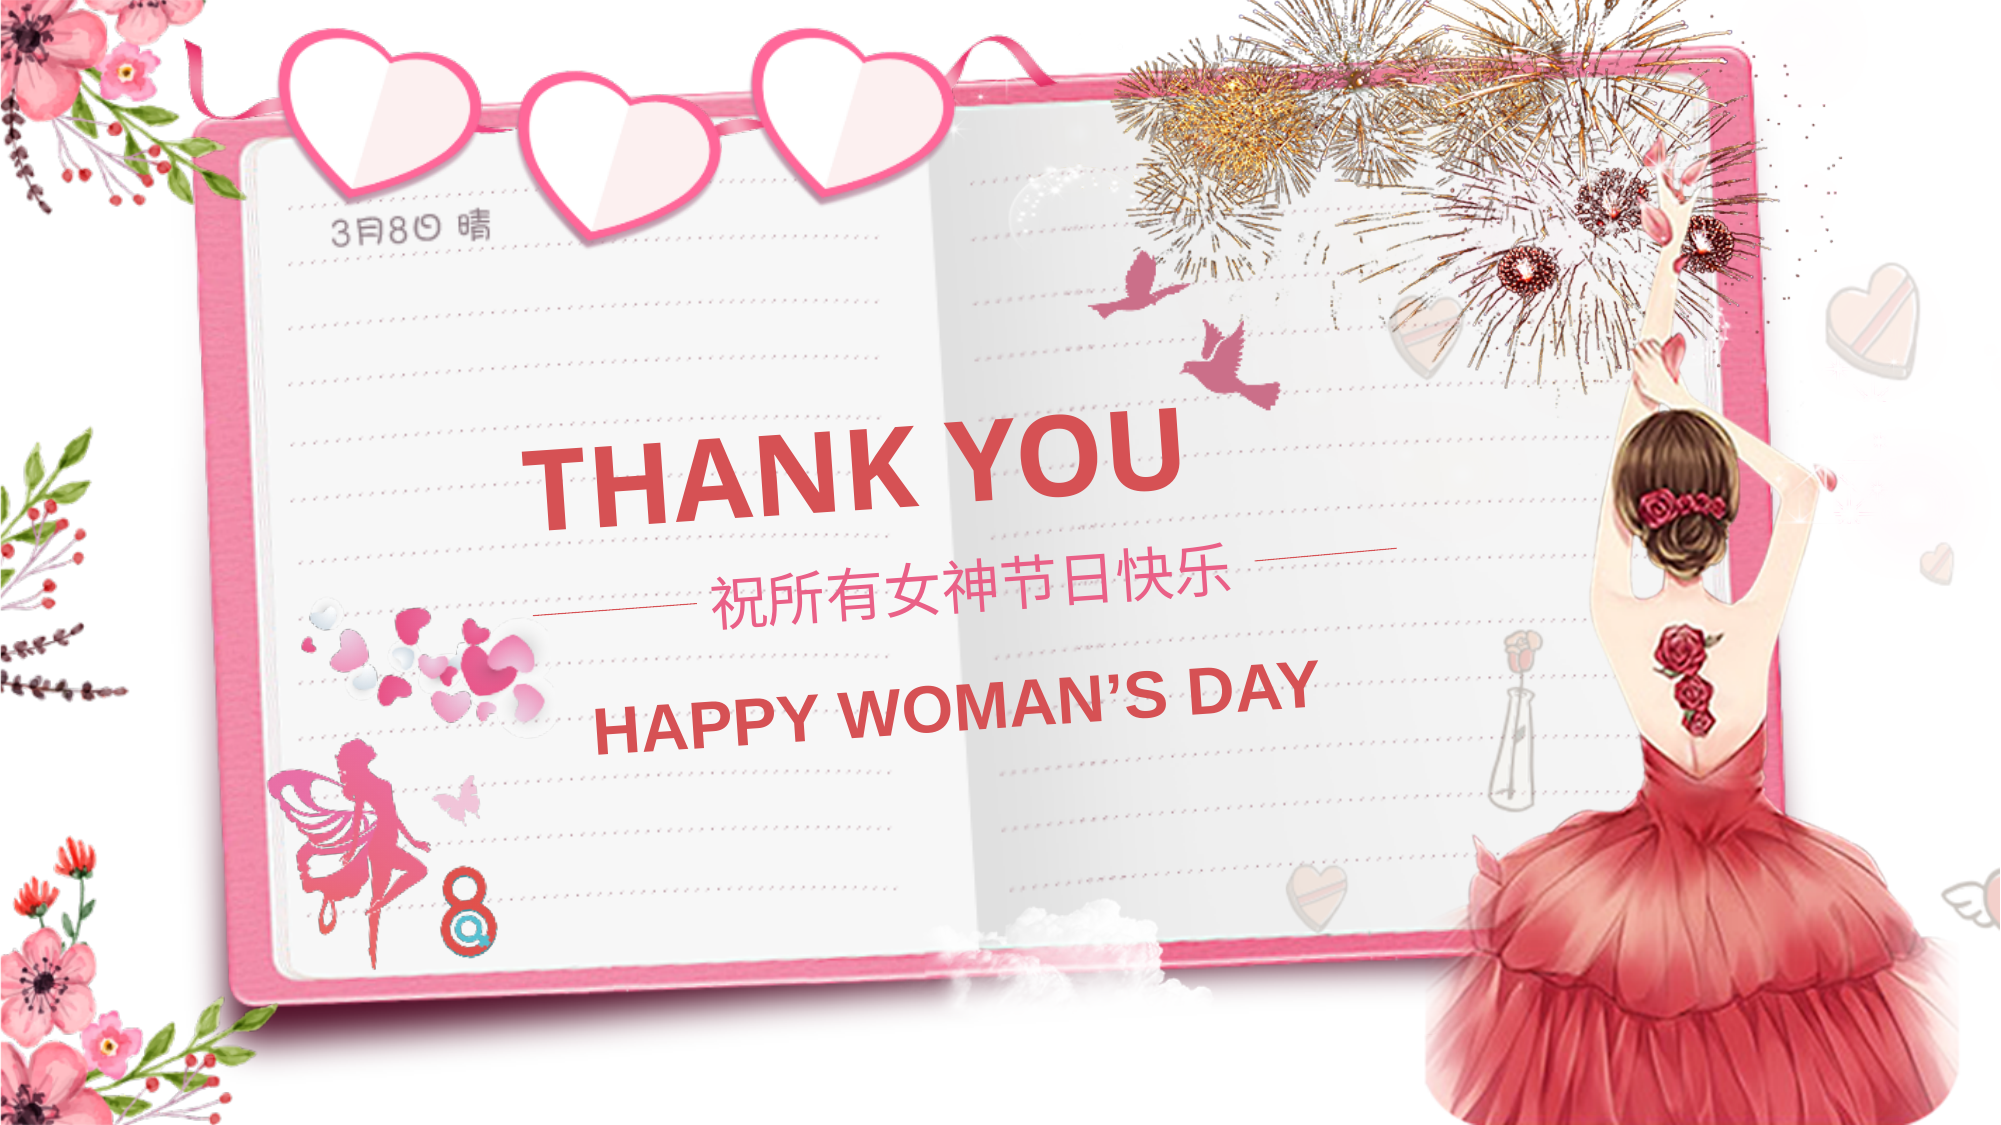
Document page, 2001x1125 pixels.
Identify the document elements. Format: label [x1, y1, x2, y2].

text_box [532, 603, 697, 616]
text_box [1254, 548, 1397, 561]
picture [0, 0, 2000, 1125]
